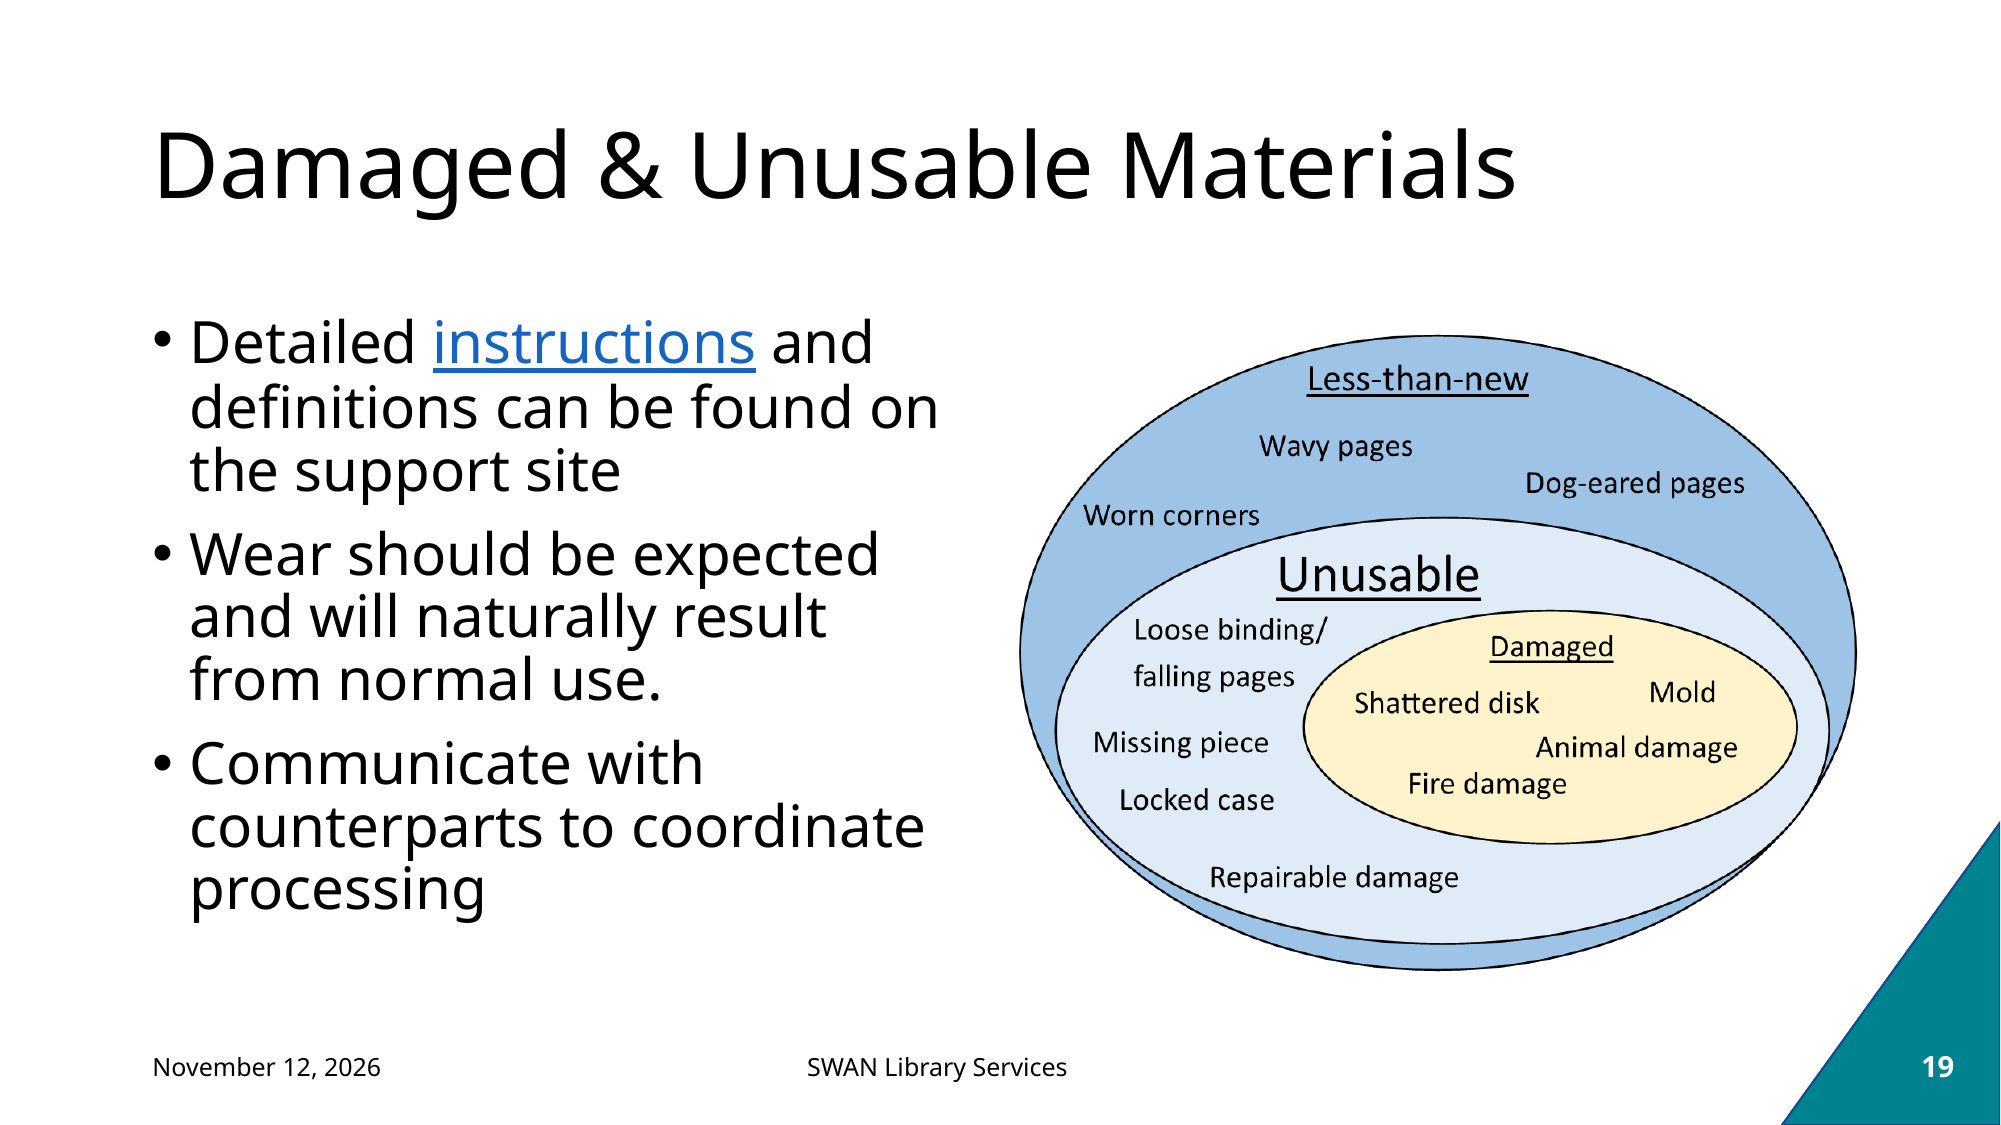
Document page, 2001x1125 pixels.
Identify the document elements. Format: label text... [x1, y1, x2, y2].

slide_number 19 [1894, 1038, 1982, 1099]
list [1012, 327, 1863, 985]
list Detailed instructions and definitions can be found on the support site Wear should be expected and will naturally result from normal use. Communicate with counterparts to coordinate processing [137, 299, 988, 1014]
footer SWAN Library Services [600, 1038, 1275, 1099]
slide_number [137, 1038, 588, 1099]
title Damaged & Unusable Materials [137, 59, 1863, 278]
